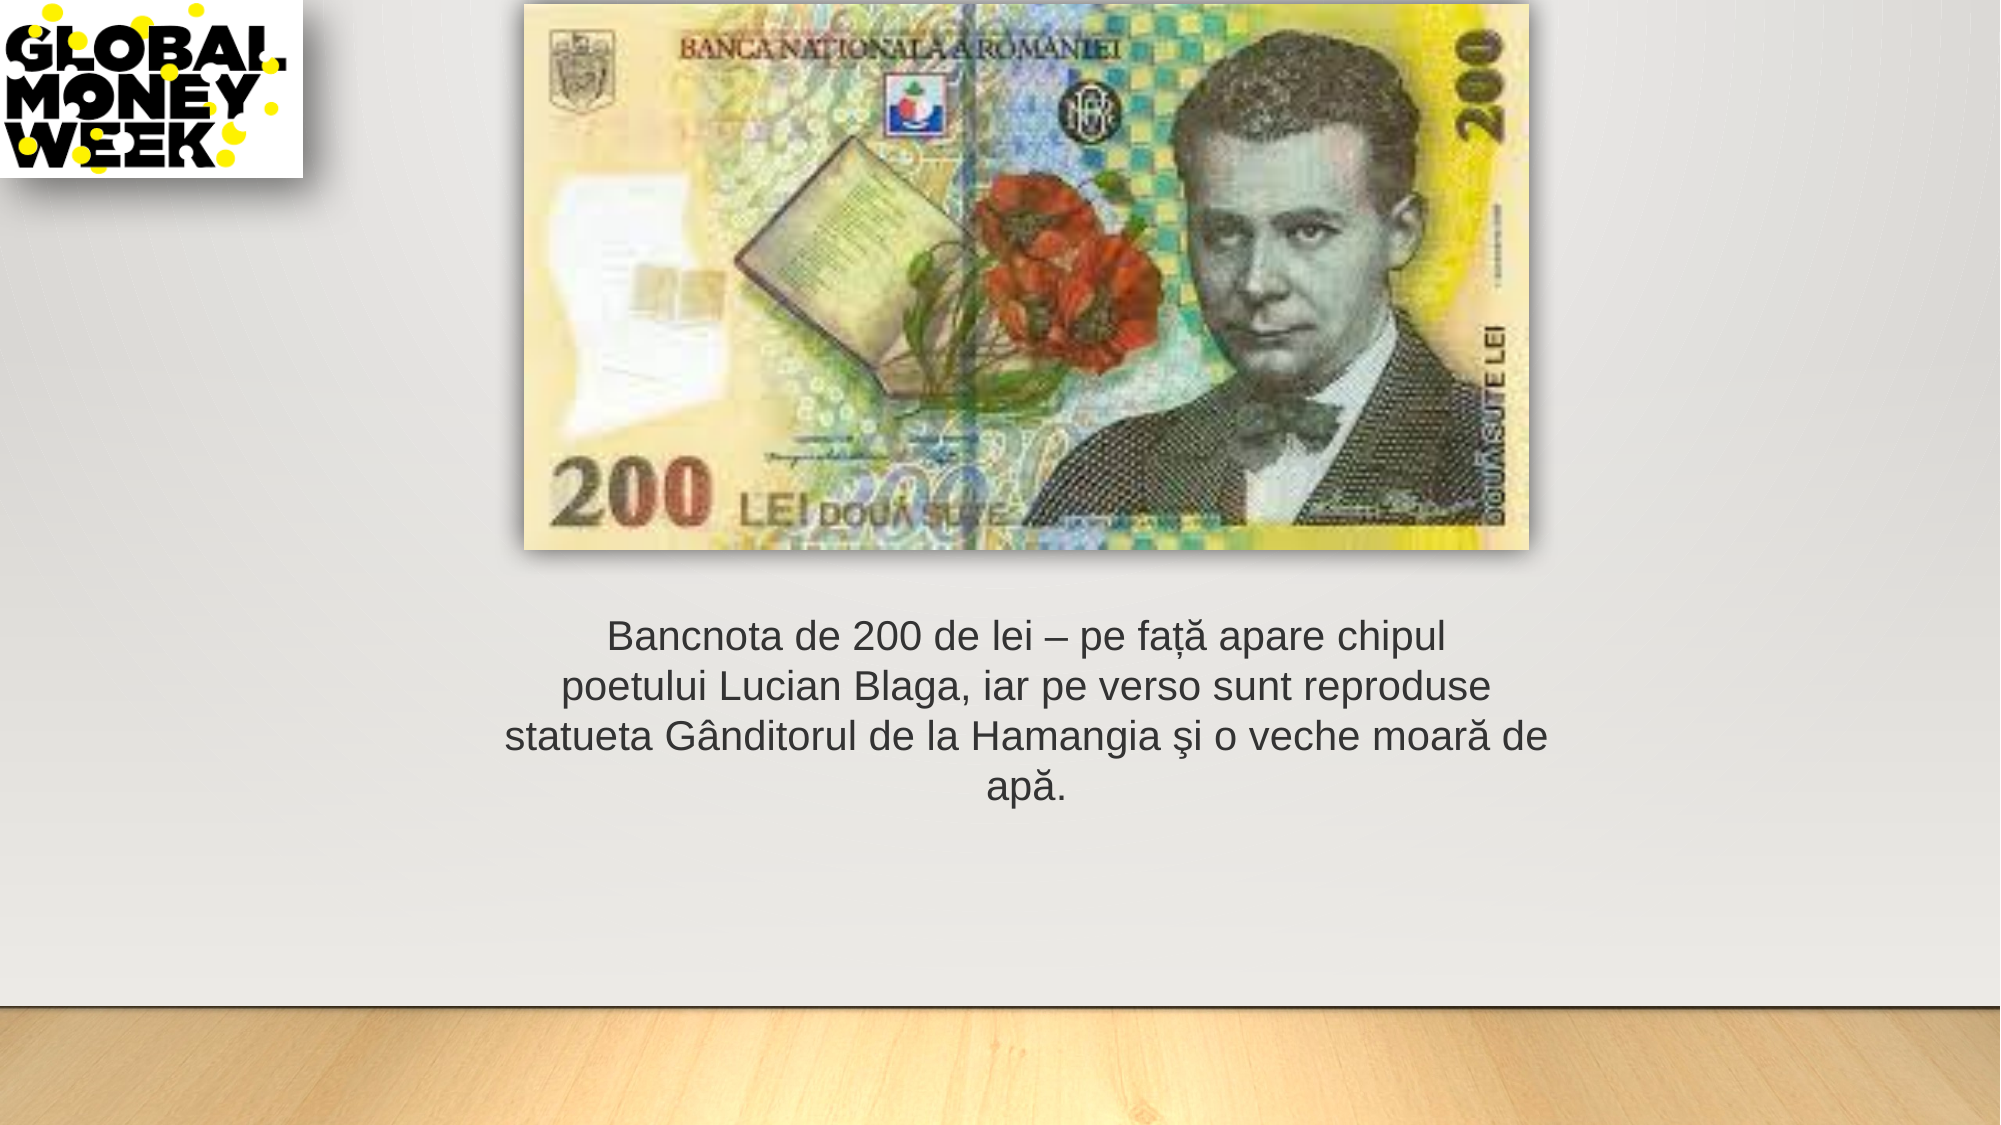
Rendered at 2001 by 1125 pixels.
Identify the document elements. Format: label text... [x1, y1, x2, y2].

picture [524, 3, 1529, 550]
text_box Bancnota de 200 de lei – pe față apare chipul poetului Lucian Blaga, iar pe verso sunt reproduse statueta Gânditorul de la Hamangia şi o veche moară de apă. [482, 601, 1571, 867]
picture [0, 0, 303, 178]
picture [0, 1006, 2000, 1125]
